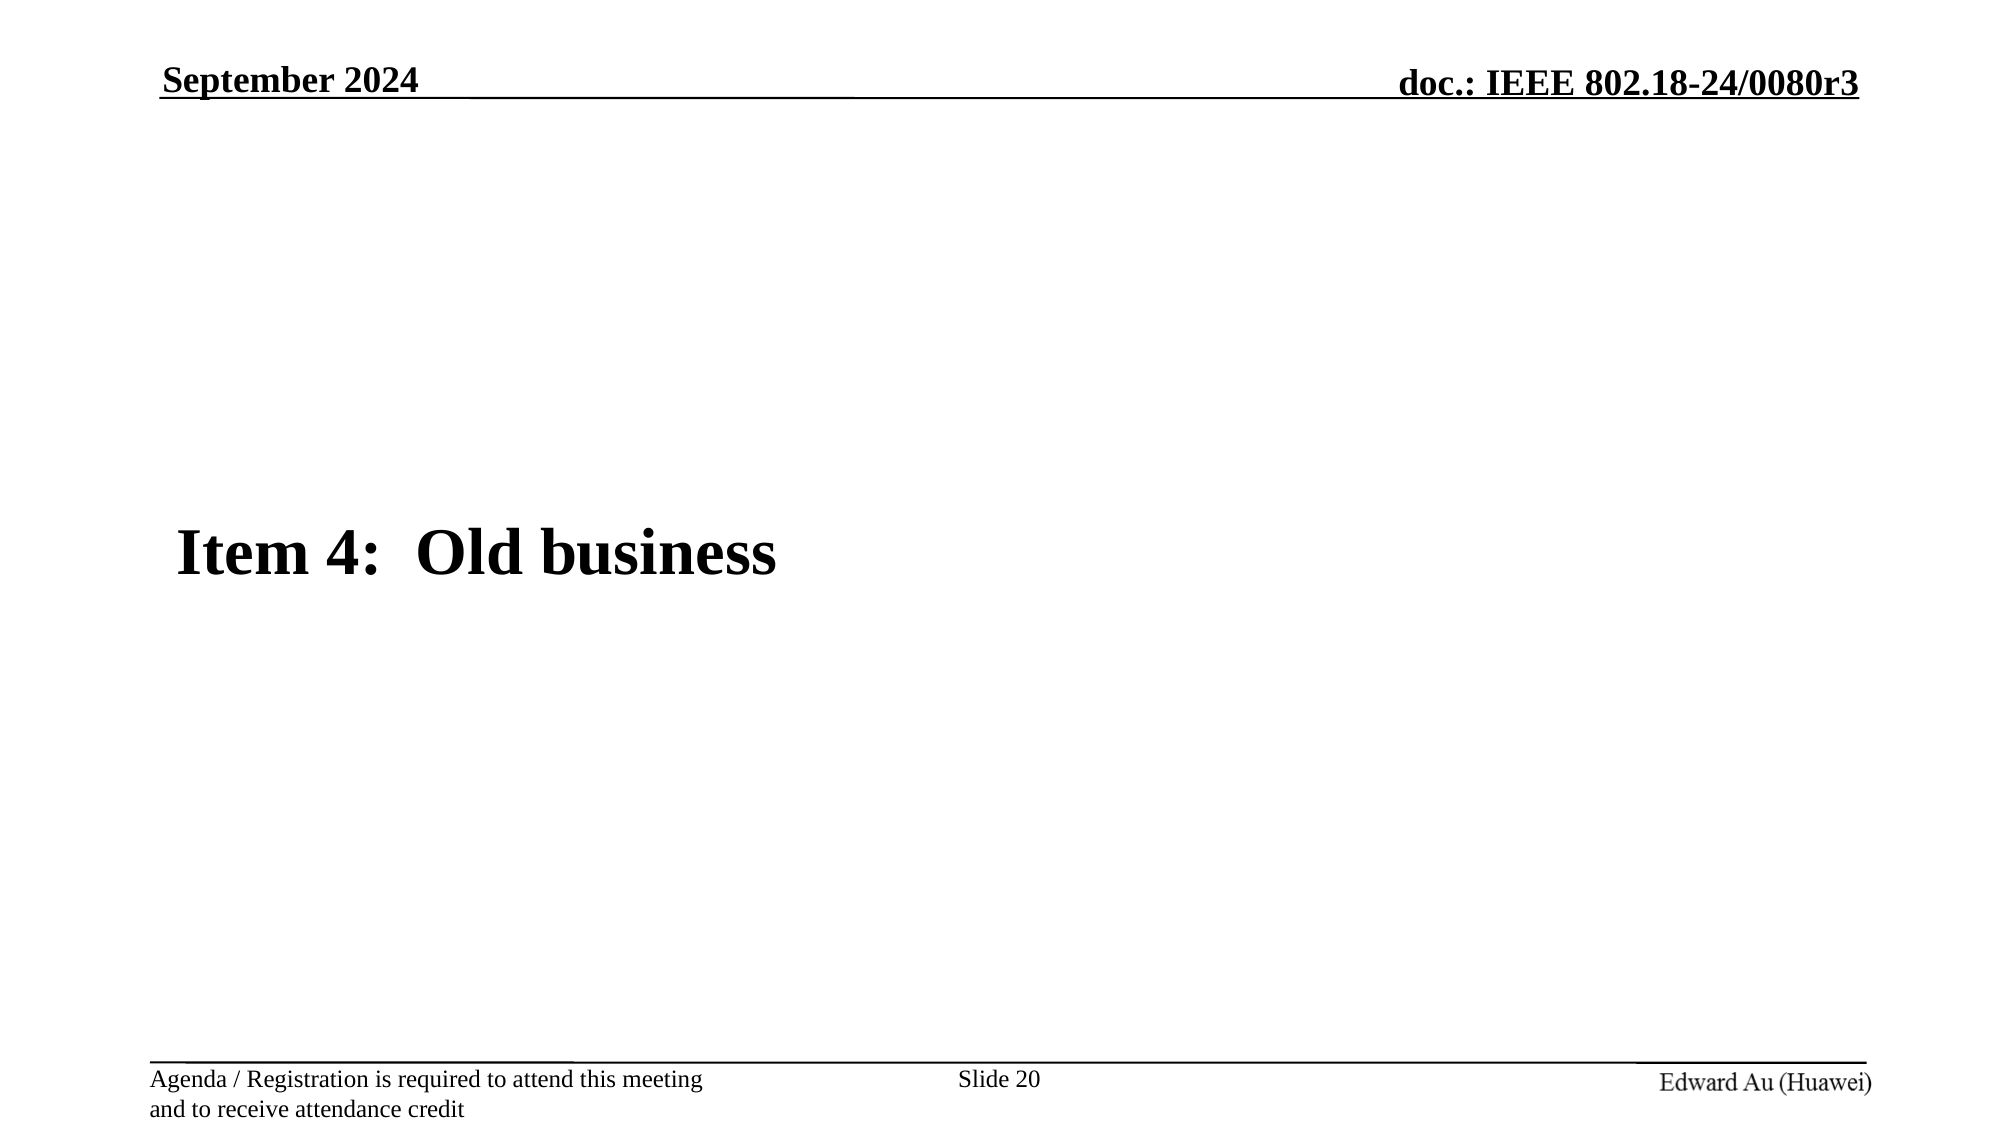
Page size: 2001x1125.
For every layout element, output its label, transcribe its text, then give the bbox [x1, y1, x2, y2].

text_box Item 4: Old business [162, 500, 1675, 675]
picture [1174, 1058, 1887, 1113]
slide_number Slide 20 [933, 1061, 1067, 1123]
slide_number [161, 54, 526, 101]
